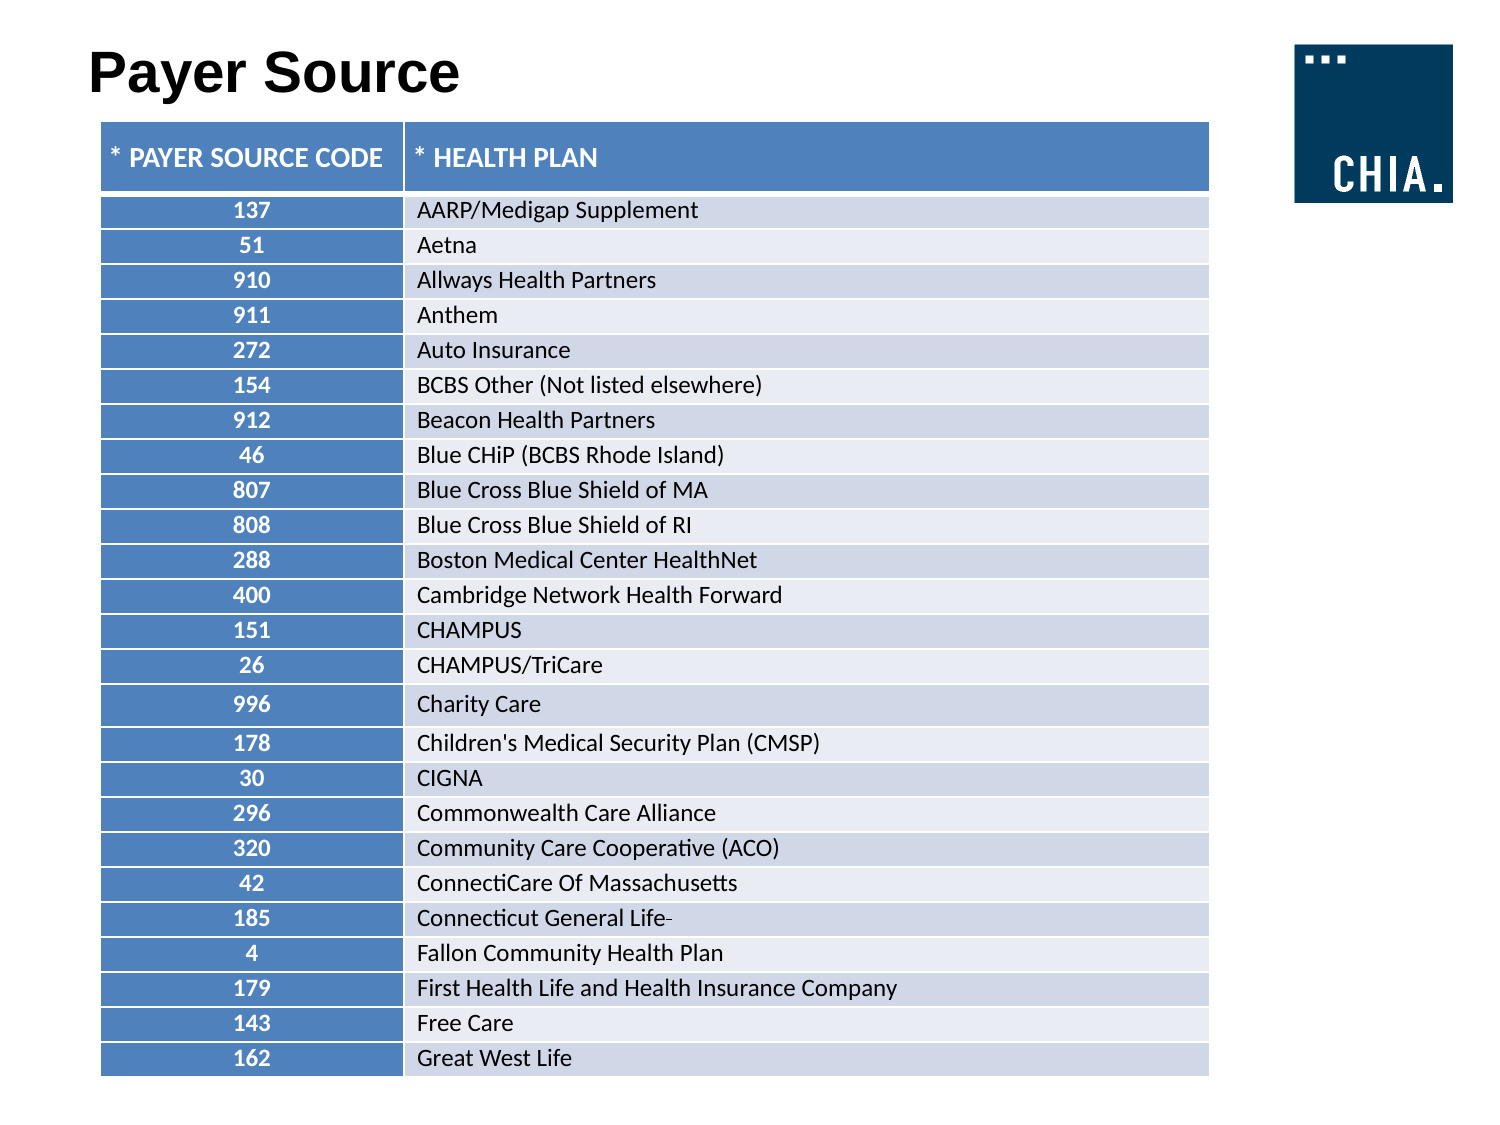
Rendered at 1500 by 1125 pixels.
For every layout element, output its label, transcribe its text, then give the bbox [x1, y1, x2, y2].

table_cell 162 [101, 1043, 403, 1076]
table_cell AARP/Medigap Supplement [405, 197, 1209, 228]
picture [1260, 17, 1486, 243]
table_cell 143 [101, 1008, 403, 1041]
table_cell Blue CHiP (BCBS Rhode Island) [405, 440, 1209, 473]
title Payer Source [73, 17, 1393, 122]
table_cell Fallon Community Health Plan [405, 938, 1209, 971]
table_header * HEALTH PLAN [405, 122, 1209, 191]
table_cell Anthem [405, 300, 1209, 333]
table_cell Blue Cross Blue Shield of MA [405, 475, 1209, 508]
table_cell 179 [101, 973, 403, 1006]
table_cell BCBS Other (Not listed elsewhere) [405, 370, 1209, 403]
table_cell 400 [101, 580, 403, 613]
table_cell Boston Medical Center HealthNet [405, 545, 1209, 578]
table_cell Cambridge Network Health Forward [405, 580, 1209, 613]
table_cell 42 [101, 868, 403, 901]
table_cell 30 [101, 763, 403, 796]
table_cell 51 [101, 230, 403, 263]
table_cell 272 [101, 335, 403, 368]
table_cell 151 [101, 615, 403, 648]
table_cell Blue Cross Blue Shield of RI [405, 510, 1209, 543]
table_cell CHAMPUS [405, 615, 1209, 648]
table_cell 910 [101, 265, 403, 298]
table_cell 154 [101, 370, 403, 403]
table_cell Connecticut General Life [405, 903, 1209, 936]
table_cell 911 [101, 300, 403, 333]
table_cell 807 [101, 475, 403, 508]
table_cell 296 [101, 798, 403, 831]
table_cell 288 [101, 545, 403, 578]
table_cell 185 [101, 903, 403, 936]
table_cell Allways Health Partners [405, 265, 1209, 298]
table_cell 26 [101, 650, 403, 683]
table_header * PAYER SOURCE CODE [101, 122, 403, 191]
table_cell Children's Medical Security Plan (CMSP) [405, 728, 1209, 761]
table_cell 996 [101, 685, 403, 726]
table_cell ConnectiCare Of Massachusetts [405, 868, 1209, 901]
table_cell Aetna [405, 230, 1209, 263]
table_cell Commonwealth Care Alliance [405, 798, 1209, 831]
table_cell Auto Insurance [405, 335, 1209, 368]
table_cell 4 [101, 938, 403, 971]
table_cell Free Care [405, 1008, 1209, 1041]
table_cell 178 [101, 728, 403, 761]
table_cell Beacon Health Partners [405, 405, 1209, 438]
table_cell CIGNA [405, 763, 1209, 796]
table_cell Community Care Cooperative (ACO) [405, 833, 1209, 866]
table_cell Charity Care [405, 685, 1209, 726]
table_cell 912 [101, 405, 403, 438]
table_cell 46 [101, 440, 403, 473]
table_cell 137 [101, 197, 403, 228]
table_cell Great West Life [405, 1043, 1209, 1076]
table_cell CHAMPUS/TriCare [405, 650, 1209, 683]
table_cell First Health Life and Health Insurance Company [405, 973, 1209, 1006]
table_cell 320 [101, 833, 403, 866]
table_cell 808 [101, 510, 403, 543]
